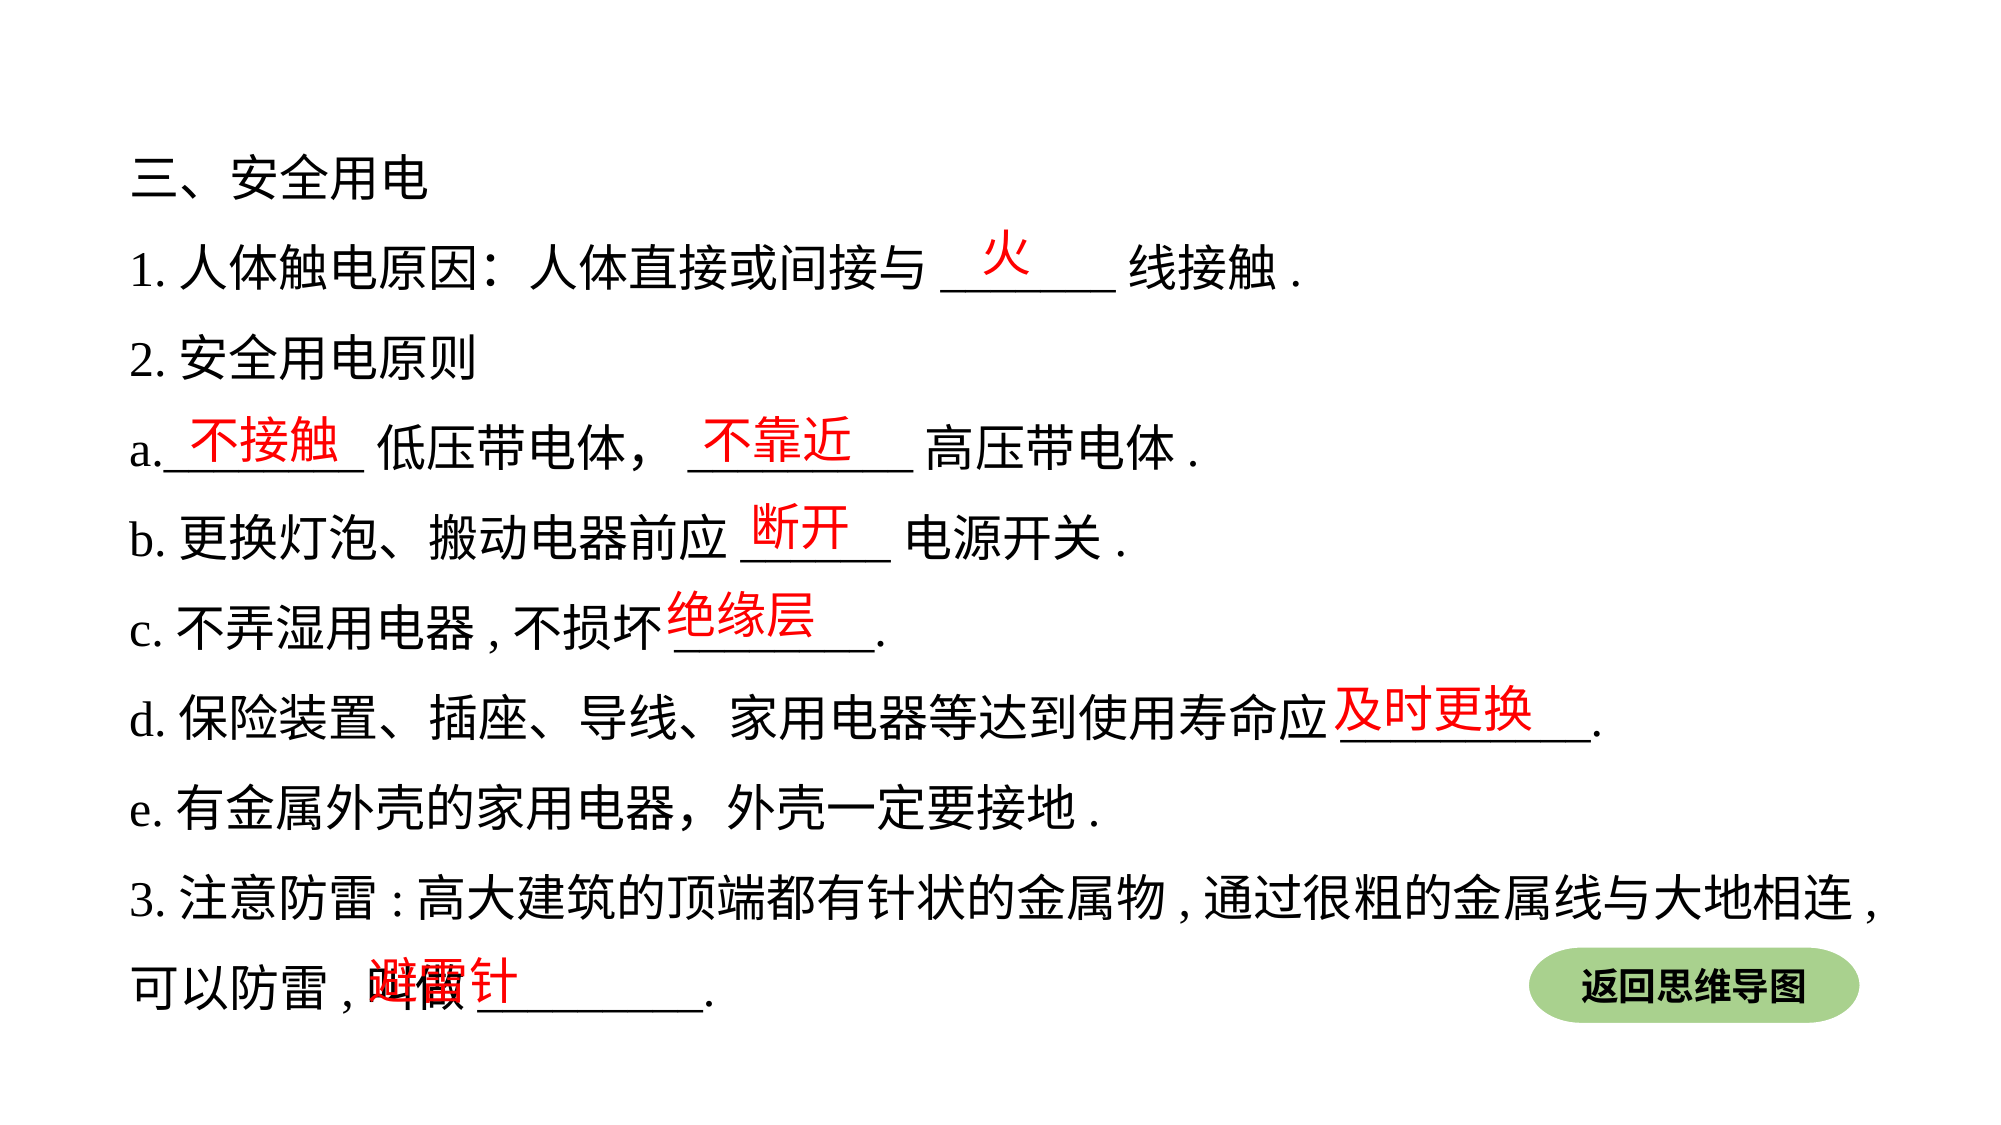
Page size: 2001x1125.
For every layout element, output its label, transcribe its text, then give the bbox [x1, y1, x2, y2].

text_box 断开 [735, 488, 881, 563]
text_box 及时更换 [1318, 670, 1569, 745]
text_box 不靠近 [687, 400, 881, 476]
text_box 三、安全用电 1.人体触电原因：人体直接或间接与_______线接触. 2.安全用电原则 a.________低压带电体，_________高压带电体. b.更换灯泡、搬动电器前应______电源开关. c.不弄湿用电器,不损坏________. d.保险装置、插座、导线、家用电器等达到使用寿命应__________. e.有金属外壳的家用电器，外壳一定要接地. 3.注意防雷:高大建筑的顶端都有针状的金属物,通过很粗的金属线与大地相连,可以防雷,叫做_________. [114, 109, 1933, 1024]
text_box 绝缘层 [651, 576, 851, 651]
text_box 火 [966, 214, 1061, 290]
text_box 不接触 [174, 400, 374, 476]
text_box 避雷针 [354, 941, 592, 1017]
text_box 返回思维导图 [1525, 944, 1863, 1026]
